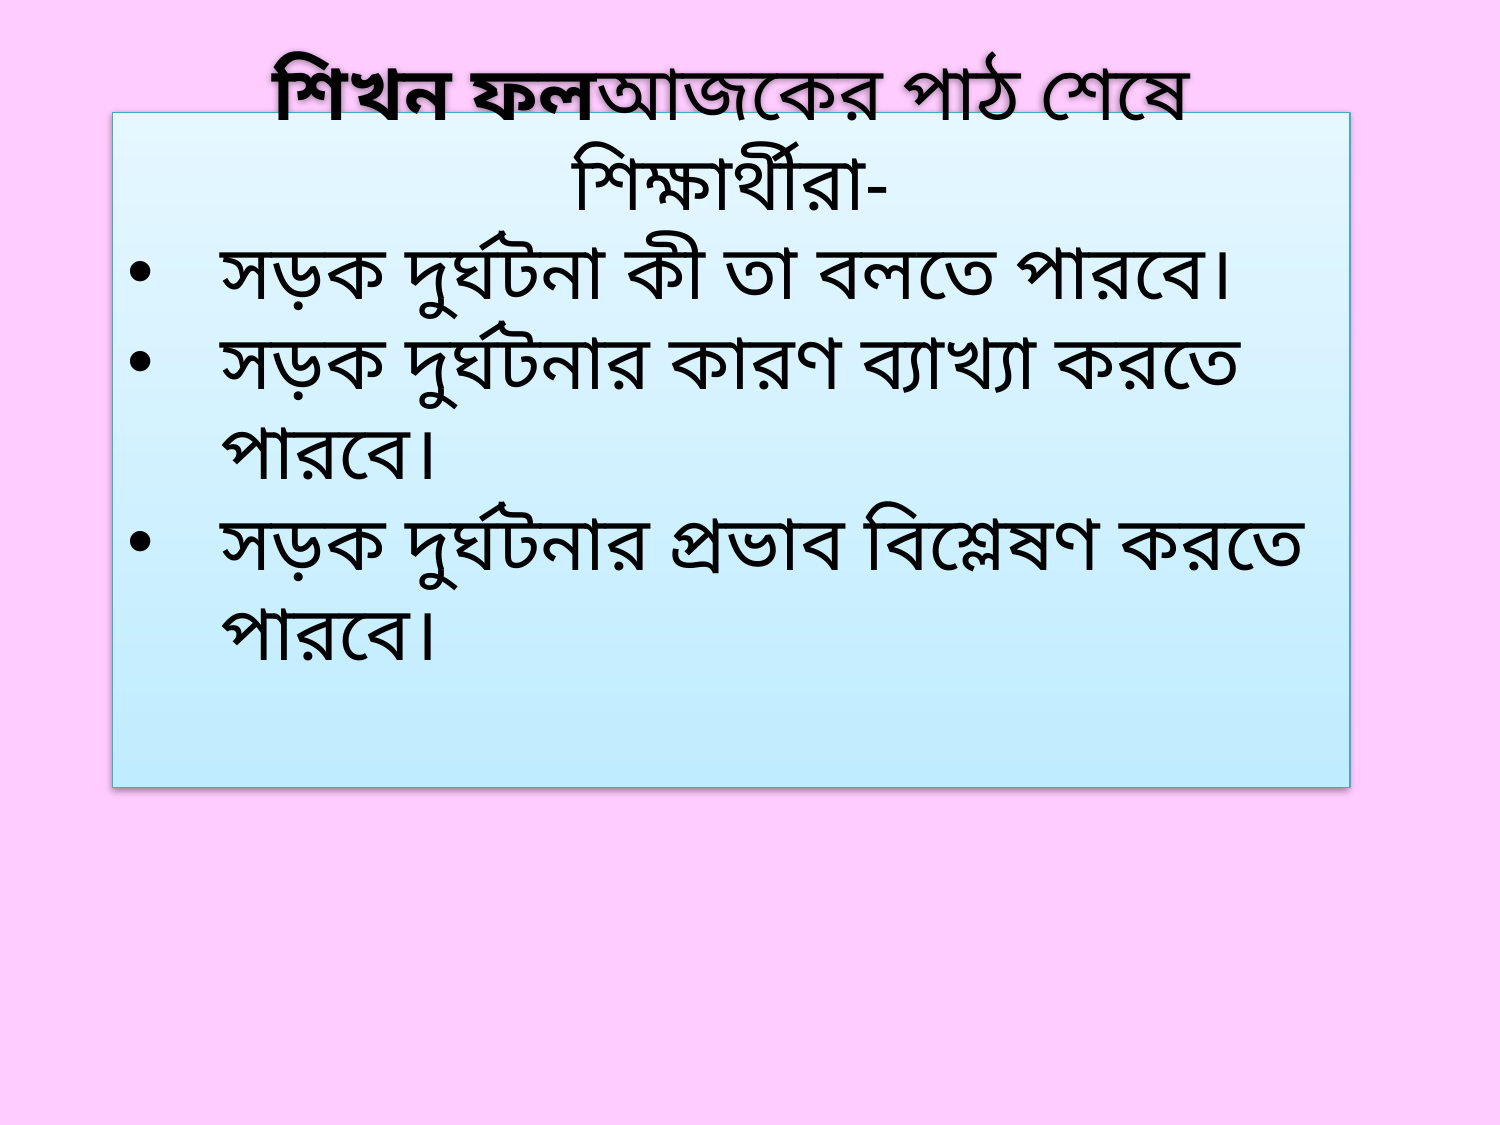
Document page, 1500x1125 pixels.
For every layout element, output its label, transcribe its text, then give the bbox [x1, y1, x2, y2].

text_box শিখন ফলআজকের পাঠ শেষে শিক্ষার্থীরা- সড়ক দুর্ঘটনা কী তা বলতে পারবে। সড়ক দুর্ঘটনার কারণ ব্যাখ্যা করতে পারবে। সড়ক দুর্ঘটনার প্রভাব বিশ্লেষণ করতে পারবে। [112, 112, 1351, 788]
